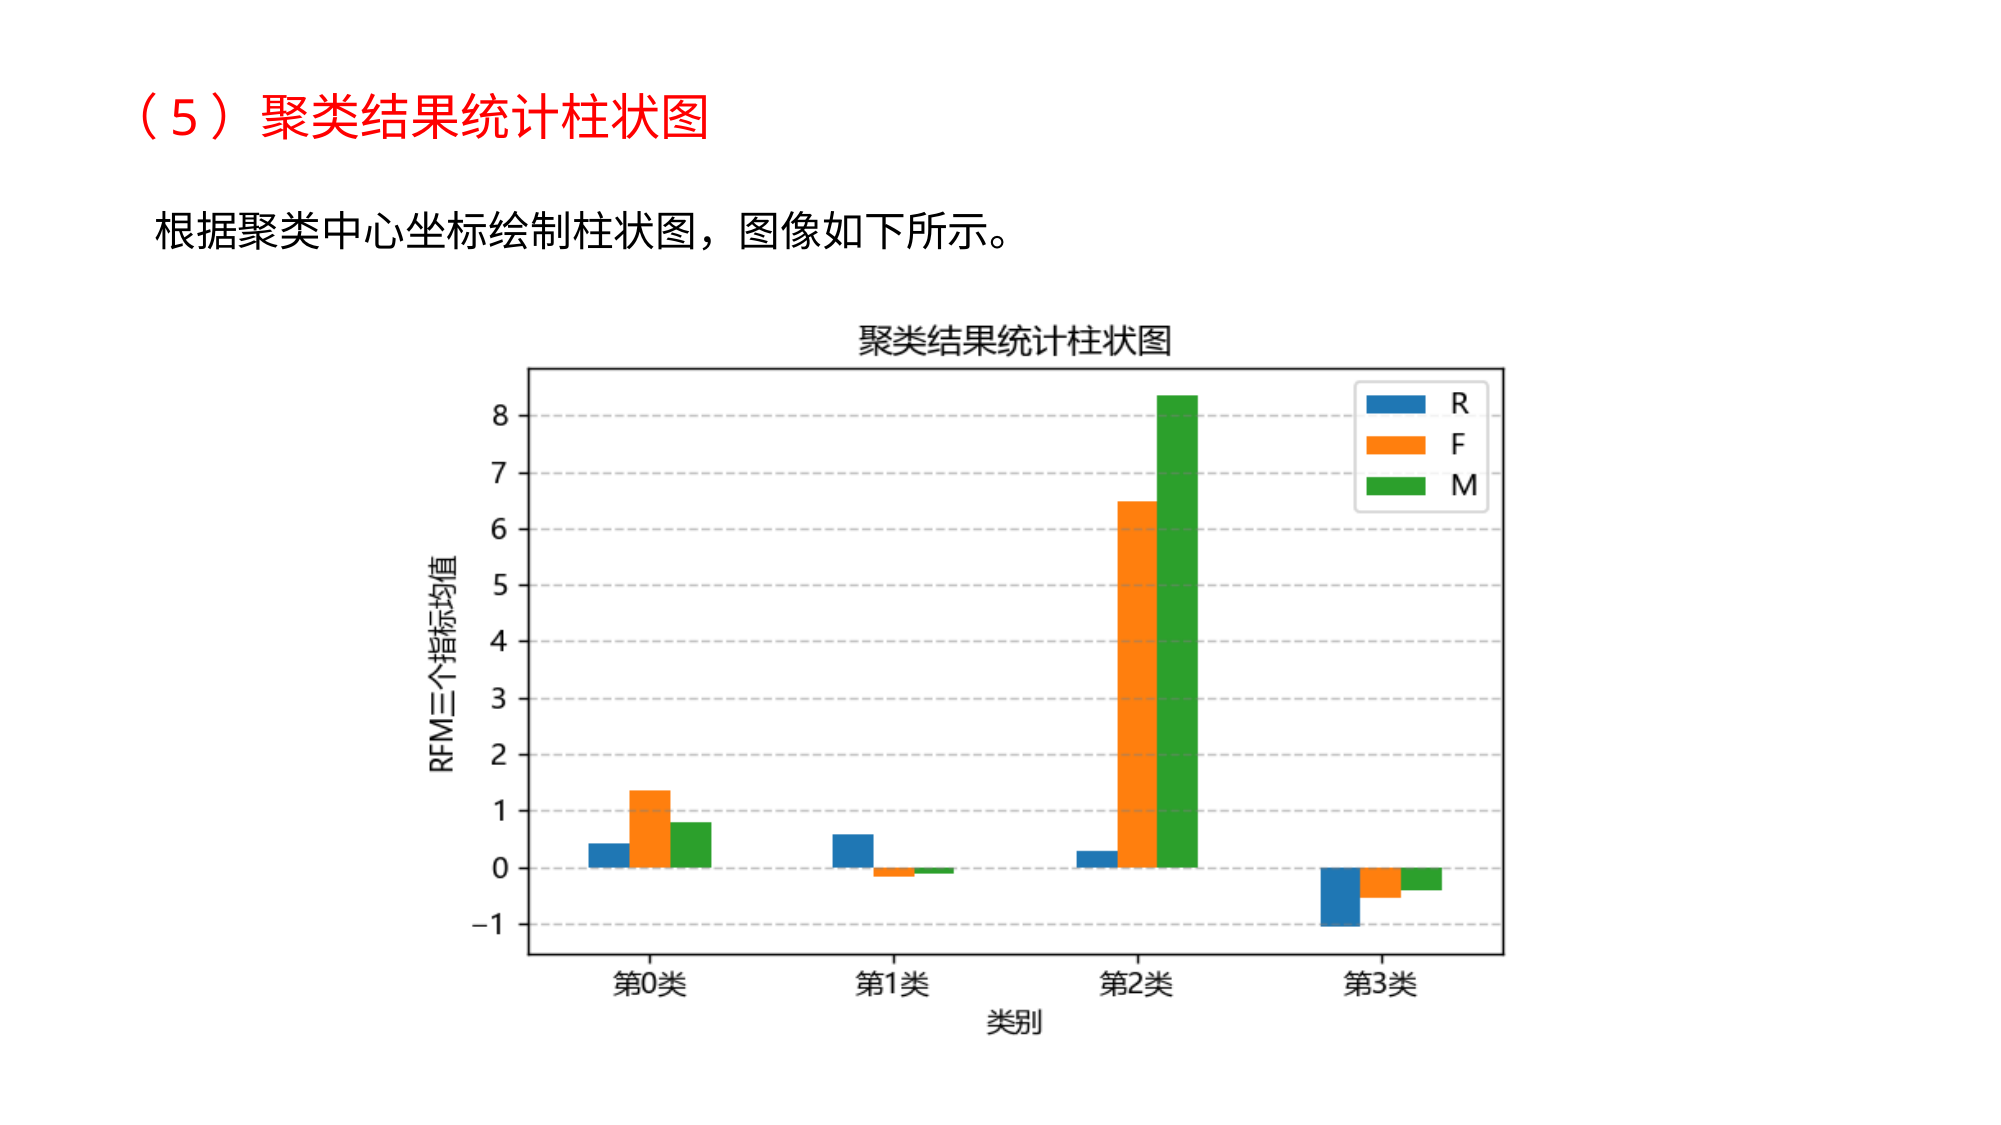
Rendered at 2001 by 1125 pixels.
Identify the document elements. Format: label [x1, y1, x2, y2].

text_box [102, 78, 1898, 263]
picture [370, 275, 1629, 1051]
